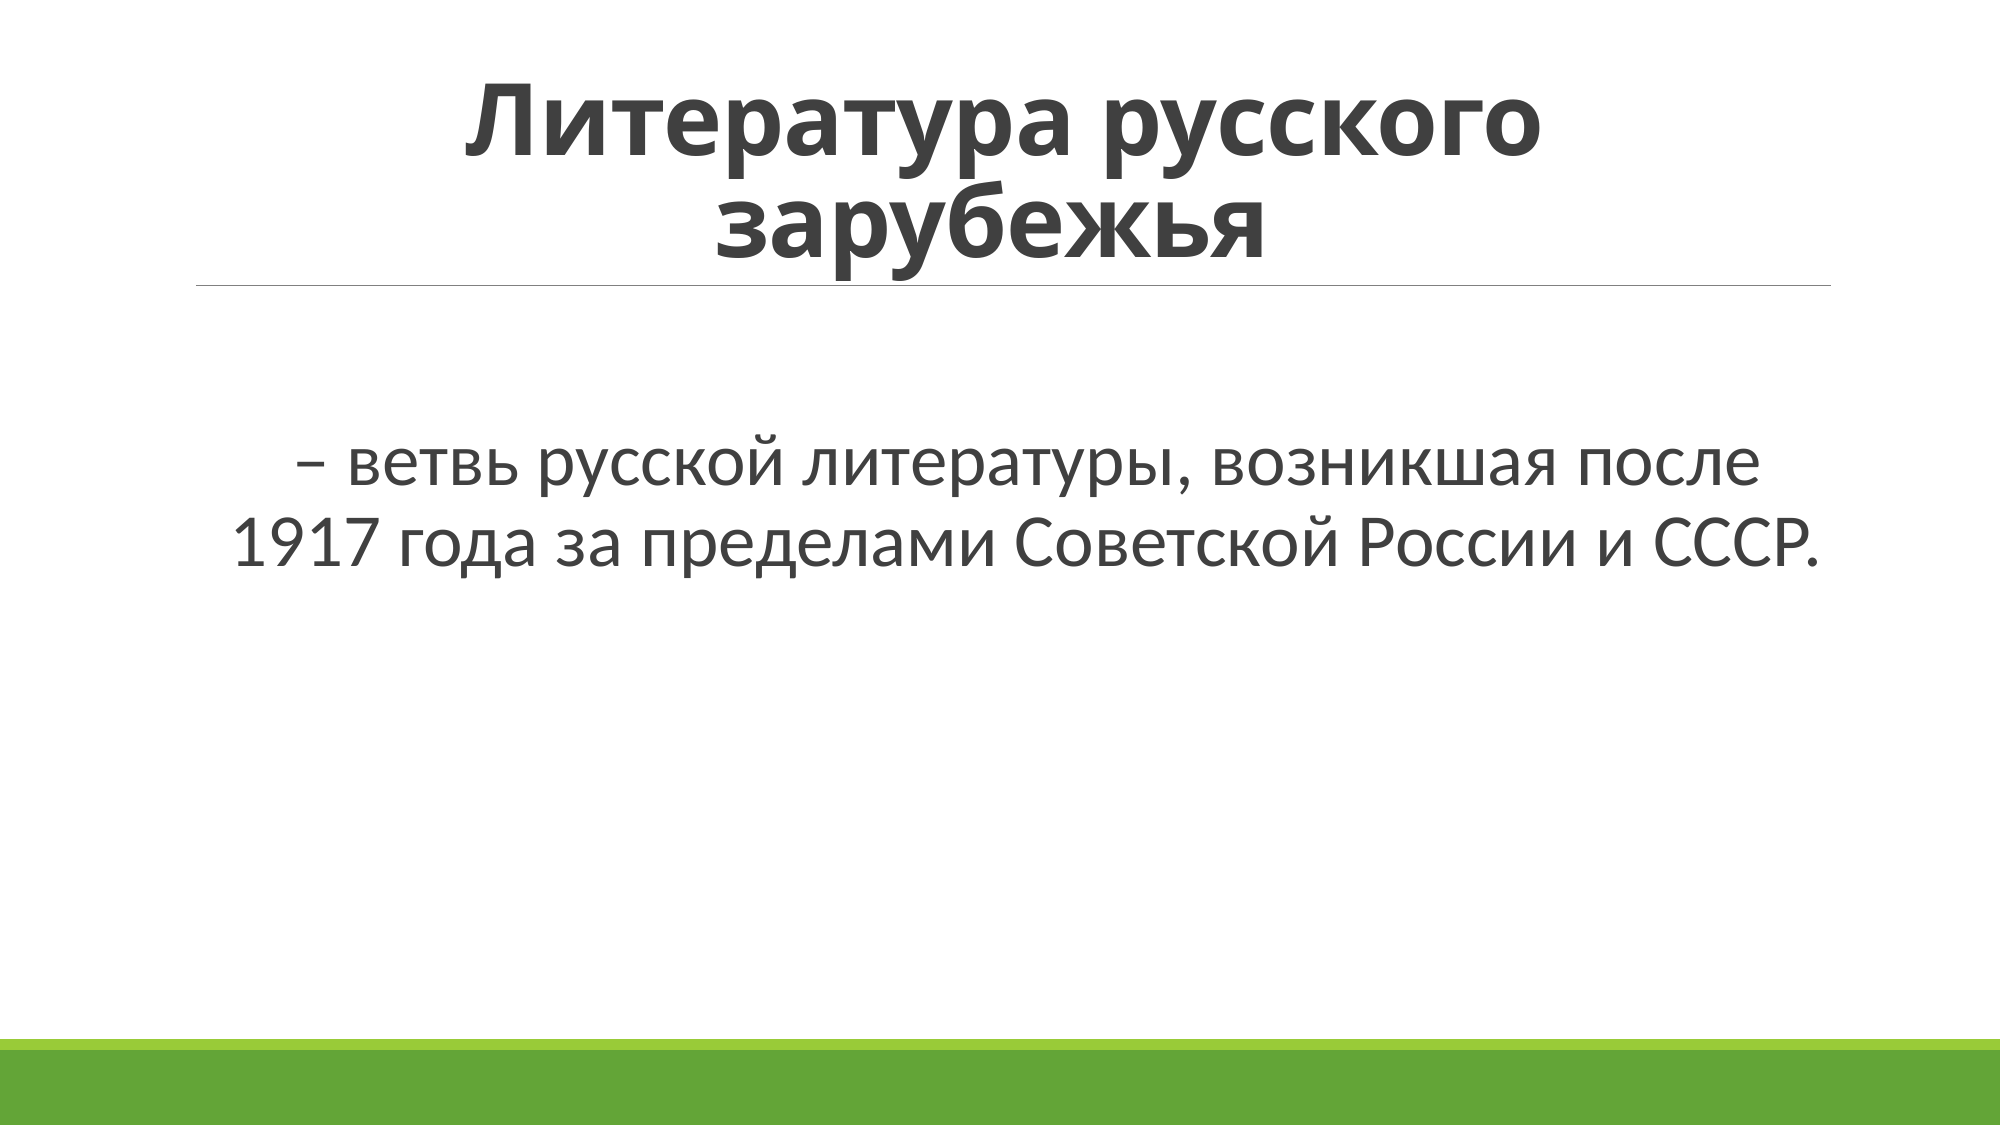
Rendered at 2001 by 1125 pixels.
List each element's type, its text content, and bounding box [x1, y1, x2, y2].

title Литература русского зарубежья [180, 47, 1830, 285]
list – ветвь русской литературы, возникшая после 1917 года за пределами Советской России и СССР. [193, 412, 1844, 1073]
